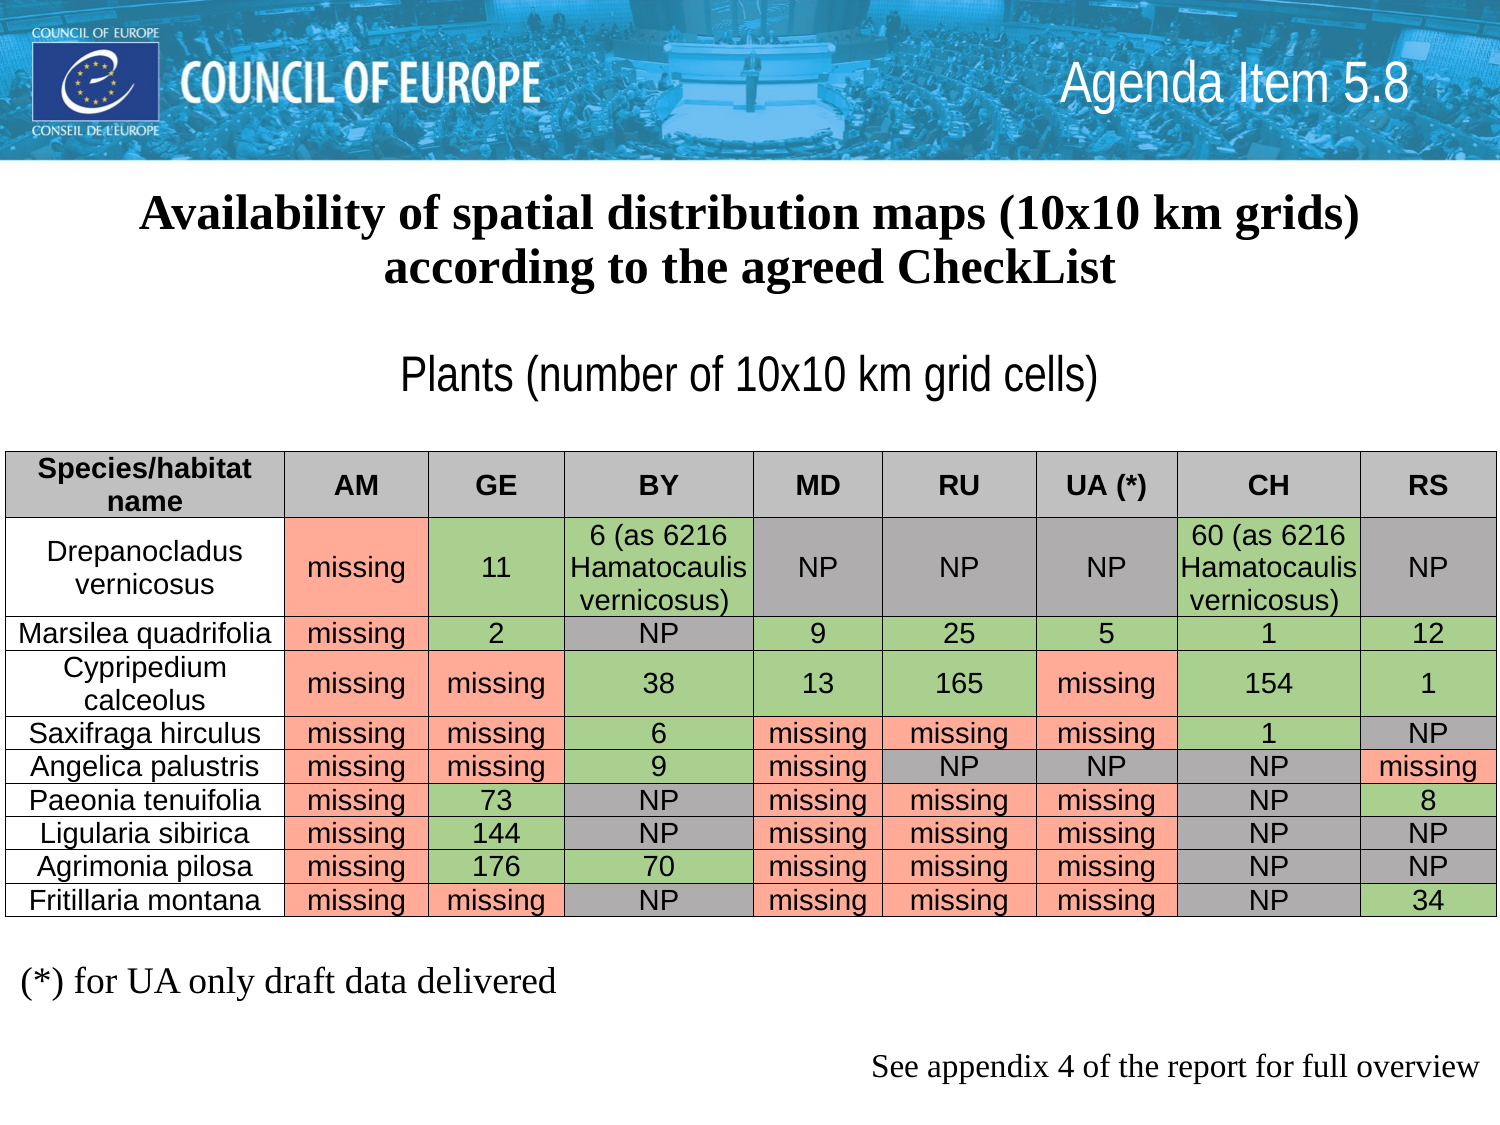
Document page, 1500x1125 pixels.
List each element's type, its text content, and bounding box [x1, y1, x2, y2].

table_cell NP [1178, 784, 1360, 816]
table_cell 25 [883, 617, 1036, 650]
table_cell 144 [429, 817, 564, 849]
table_cell missing [285, 617, 428, 650]
table_cell NP [1178, 850, 1360, 883]
table_cell missing [883, 784, 1036, 816]
table_cell 11 [429, 518, 564, 616]
table_cell NP [883, 518, 1036, 616]
table_cell 165 [883, 651, 1036, 716]
table_cell missing [1037, 784, 1177, 816]
table_cell missing [1037, 717, 1177, 749]
table_cell Drepanocladus vernicosus [6, 518, 284, 616]
table_cell NP [1037, 750, 1177, 783]
table_header AM [285, 452, 428, 517]
table_cell missing [285, 850, 428, 883]
table_cell NP [754, 518, 882, 616]
table_cell NP [883, 750, 1036, 783]
table_cell missing [883, 850, 1036, 883]
table_cell NP [1361, 518, 1496, 616]
table_cell NP [1178, 817, 1360, 849]
table_cell 176 [429, 850, 564, 883]
table_cell missing [754, 850, 882, 883]
table_cell 8 [1361, 784, 1496, 816]
table_cell missing [429, 651, 564, 716]
table_cell 38 [565, 651, 753, 716]
table_cell Agrimonia pilosa [6, 850, 284, 883]
table_header Species/habitat name [6, 452, 284, 517]
table_cell Cypripedium calceolus [6, 651, 284, 716]
table_cell 12 [1361, 617, 1496, 650]
table_cell missing [883, 884, 1036, 916]
table_cell missing [1037, 651, 1177, 716]
table_cell missing [754, 784, 882, 816]
table_cell missing [754, 817, 882, 849]
table_cell NP [565, 817, 753, 849]
table_cell missing [285, 750, 428, 783]
table_cell 9 [565, 750, 753, 783]
table_header UA (*) [1037, 452, 1177, 517]
table_cell NP [1037, 518, 1177, 616]
table_cell missing [429, 717, 564, 749]
text_box (*) for UA only draft data delivered [5, 947, 663, 1017]
text_box See appendix 4 of the report for full overview [847, 1023, 1497, 1111]
table_cell Paeonia tenuifolia [6, 784, 284, 816]
table_cell missing [883, 717, 1036, 749]
text_box Availability of spatial distribution maps (10x10 km grids) according to the agreed CheckList Plants (number of 10x10 km grid cells) [64, 173, 1436, 416]
table_cell 9 [754, 617, 882, 650]
table_header RS [1361, 452, 1496, 517]
table_cell Angelica palustris [6, 750, 284, 783]
table_cell 6 (as 6216 Hamatocaulis vernicosus) [565, 518, 753, 616]
table_cell Fritillaria montana [6, 884, 284, 916]
table_cell 1 [1361, 651, 1496, 716]
table_cell 1 [1178, 717, 1360, 749]
table_cell missing [754, 717, 882, 749]
table_cell 73 [429, 784, 564, 816]
picture [0, 0, 1500, 1125]
table_cell 13 [754, 651, 882, 716]
table_cell Saxifraga hirculus [6, 717, 284, 749]
table_cell Ligularia sibirica [6, 817, 284, 849]
table_cell missing [1037, 884, 1177, 916]
table_cell missing [429, 750, 564, 783]
table_cell 154 [1178, 651, 1360, 716]
table_cell NP [1178, 884, 1360, 916]
table_header GE [429, 452, 564, 517]
table_cell NP [565, 617, 753, 650]
table_cell NP [1361, 817, 1496, 849]
table_header RU [883, 452, 1036, 517]
table_cell NP [565, 784, 753, 816]
table_cell missing [285, 518, 428, 616]
table_cell Marsilea quadrifolia [6, 617, 284, 650]
table_cell missing [285, 784, 428, 816]
table_cell missing [285, 651, 428, 716]
table_cell NP [1178, 750, 1360, 783]
table_cell 34 [1361, 884, 1496, 916]
table_header CH [1178, 452, 1360, 517]
table_cell 1 [1178, 617, 1360, 650]
table_cell missing [754, 884, 882, 916]
table_cell missing [285, 717, 428, 749]
title Agenda Item 5.8 [733, 42, 1425, 126]
table_cell 70 [565, 850, 753, 883]
table_header BY [565, 452, 753, 517]
table_cell 60 (as 6216 Hamatocaulis vernicosus) [1178, 518, 1360, 616]
table_cell missing [285, 817, 428, 849]
table_cell NP [1361, 717, 1496, 749]
table_cell 5 [1037, 617, 1177, 650]
table_cell 2 [429, 617, 564, 650]
table_cell NP [565, 884, 753, 916]
table_cell 6 [565, 717, 753, 749]
table_cell missing [429, 884, 564, 916]
table_cell missing [1361, 750, 1496, 783]
table_cell missing [285, 884, 428, 916]
table_cell missing [1037, 817, 1177, 849]
table_cell missing [754, 750, 882, 783]
table_cell missing [1037, 850, 1177, 883]
table_cell missing [883, 817, 1036, 849]
table_cell NP [1361, 850, 1496, 883]
table_header MD [754, 452, 882, 517]
